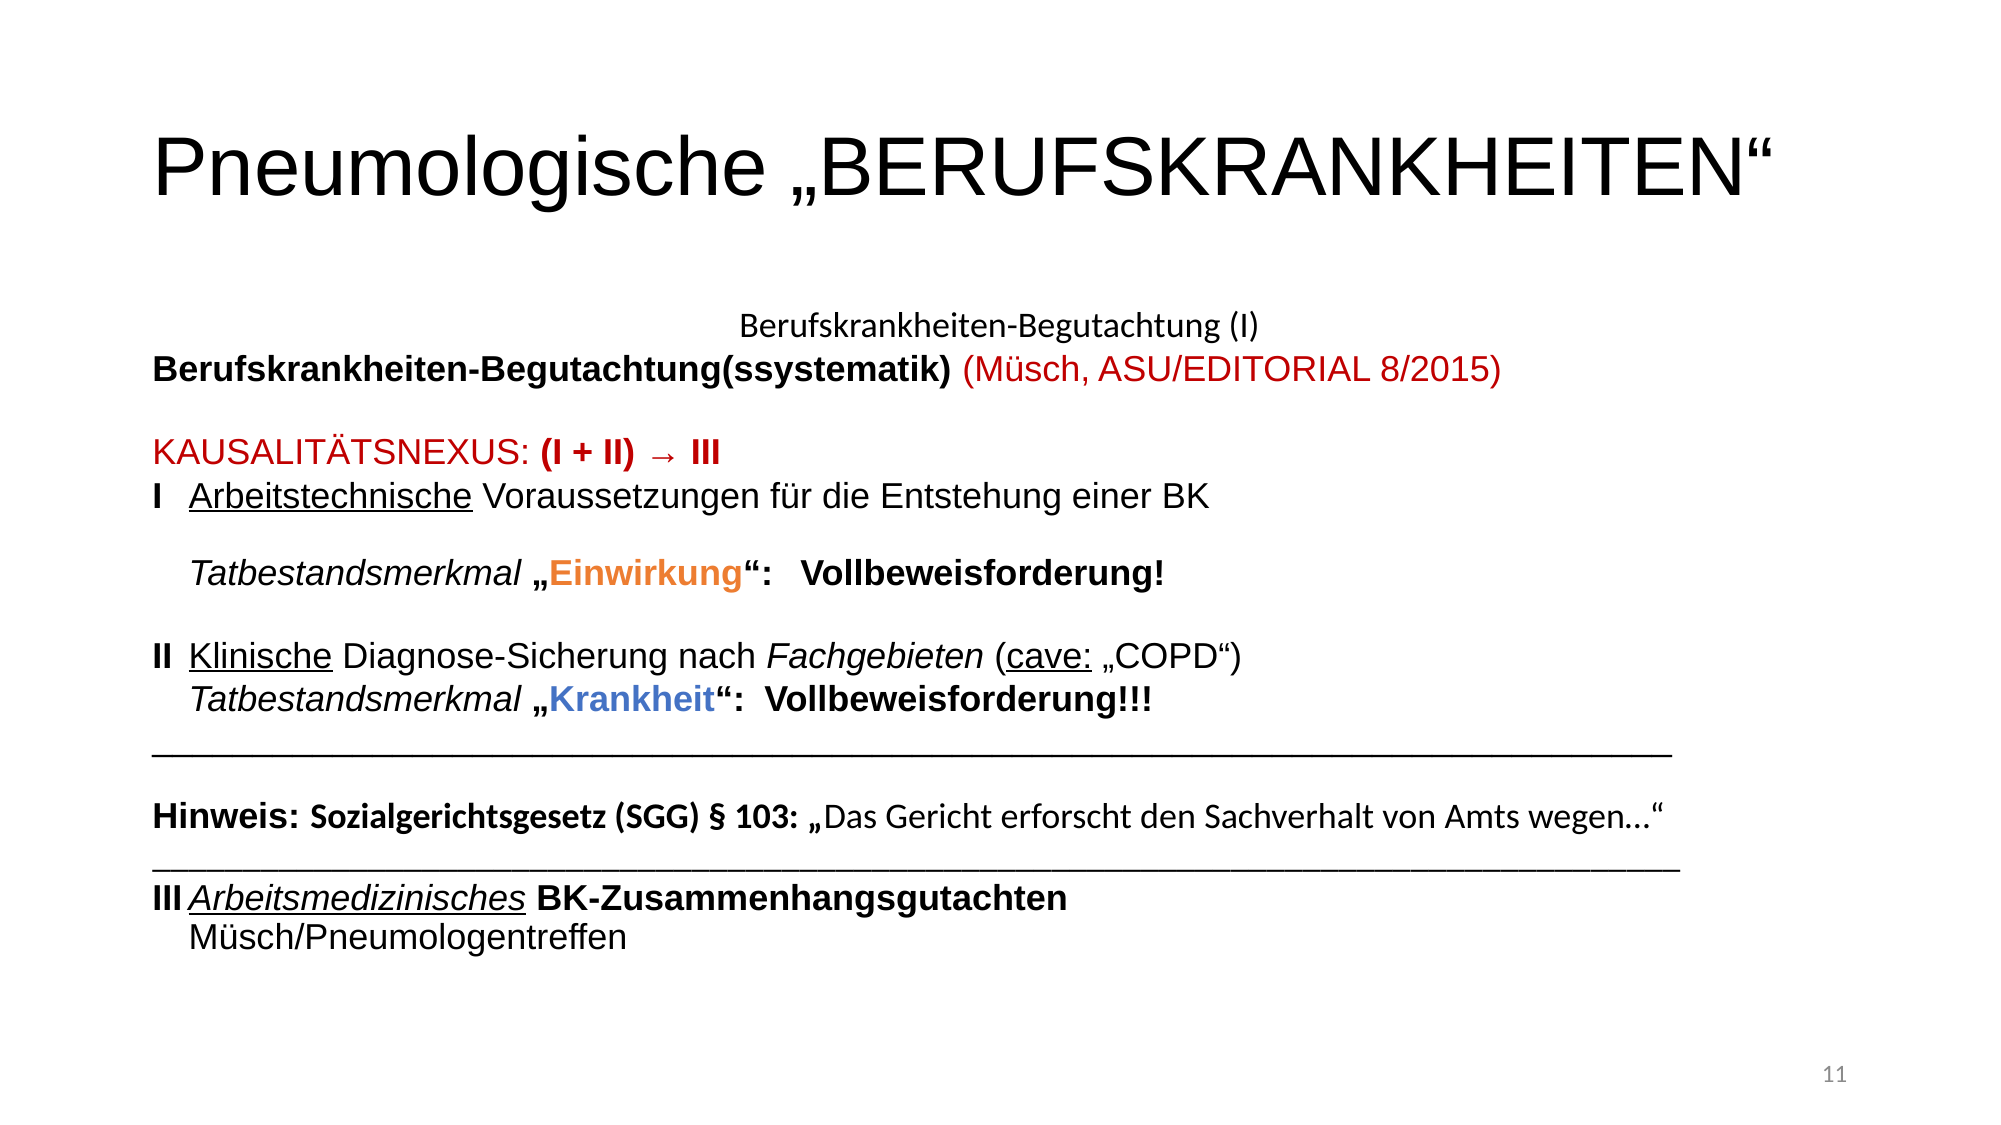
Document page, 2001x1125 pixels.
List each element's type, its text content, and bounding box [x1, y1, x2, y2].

title Pneumologische „BERUFSKRANKHEITEN“ [137, 59, 1863, 278]
slide_number 11 [1412, 1042, 1863, 1103]
list Berufskrankheiten-Begutachtung (I) Berufskrankheiten-Begutachtung(ssystematik) (Müsch, ASU/EDITORIAL 8/2015) KAUSALITÄTSNEXUS: (I + II) → III I Arbeitstechnische Voraussetzungen für die Entstehung einer BK Tatbestandsmerkmal „Einwirkung“: Vollbeweisforderung! II Klinische Diagnose-Sicherung nach Fachgebieten (cave: „COPD“) Tatbestandsmerkmal „Krankheit“: Vollbeweisforderung!!! ____________________________________________________________________________ Hinweis: Sozialgerichtsgesetz (SGG) § 103: „Das Gericht erforscht den Sachverhalt von Amts wegen…“ _____________________________________________________________________________________ III Arbeitsmedizinisches BK-Zusammenhangsgutachten Müsch/Pneumologentreffen [137, 299, 1863, 1014]
